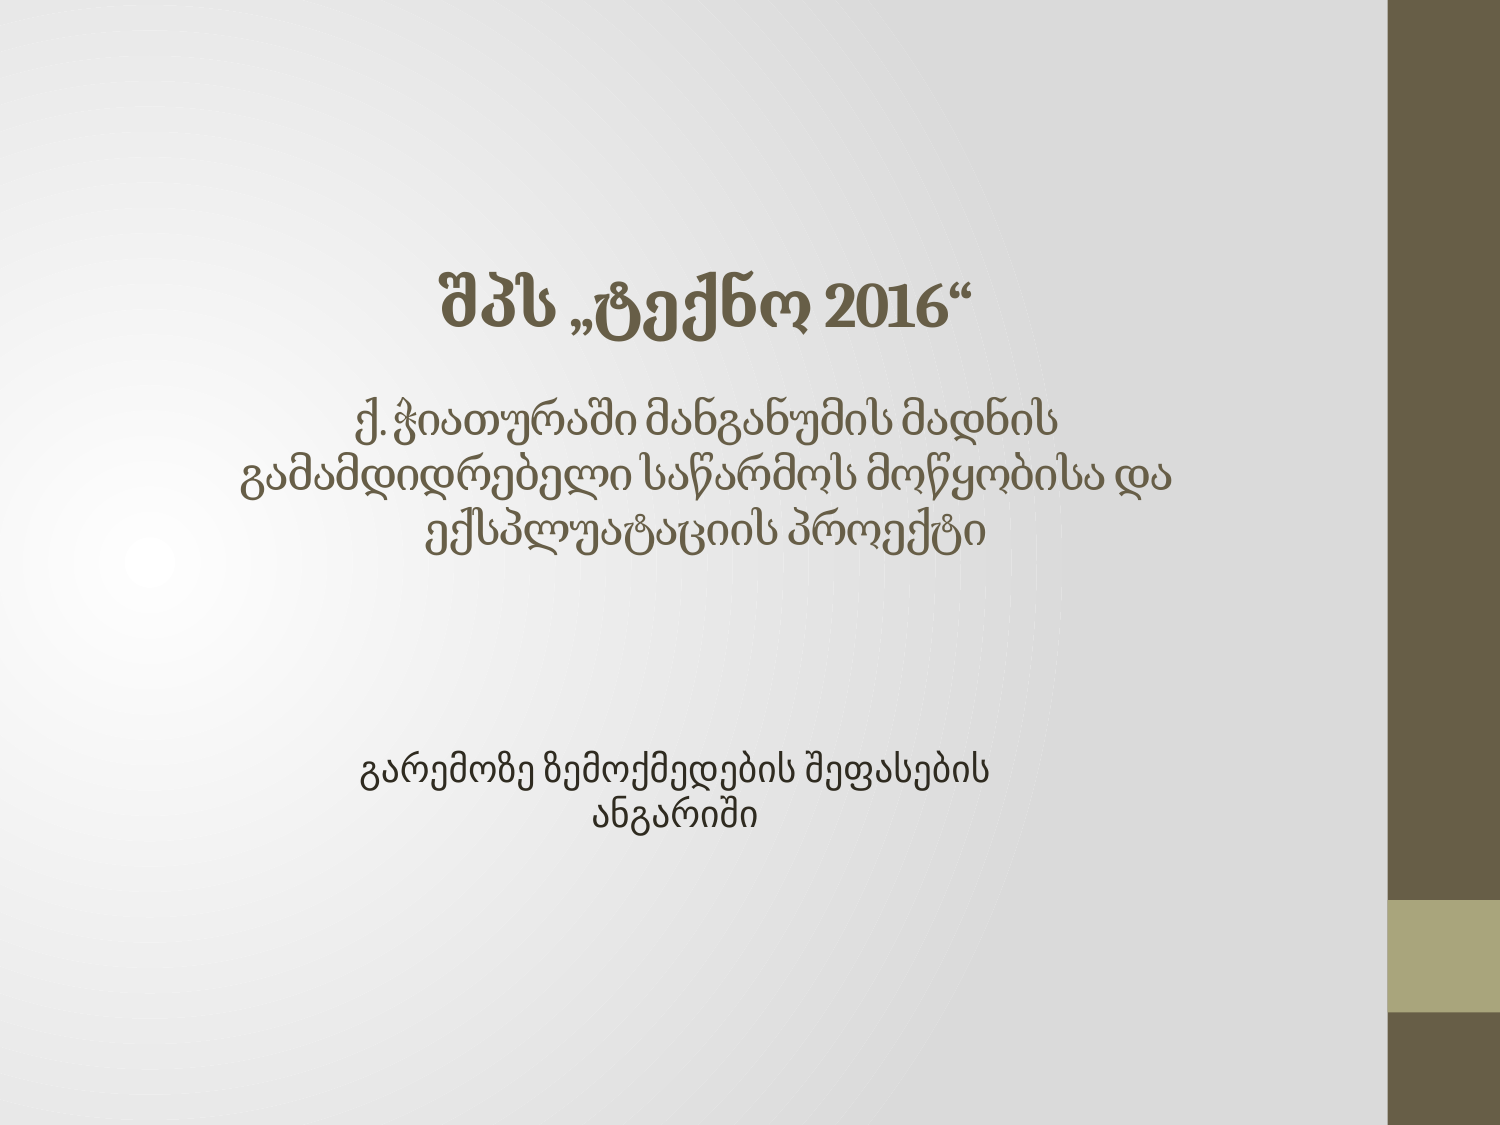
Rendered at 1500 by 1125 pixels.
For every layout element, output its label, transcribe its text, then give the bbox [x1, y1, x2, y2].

title შპს „ტექნო 2016“ ქ. ჭიათურაში მანგანუმის მადნის გამამდიდრებელი საწარმოს მოწყობისა და ექსპლუატაციის პროექტი [162, 187, 1250, 663]
text_box გარემოზე ზემოქმედების შეფასების ანგარიში [337, 737, 1013, 843]
